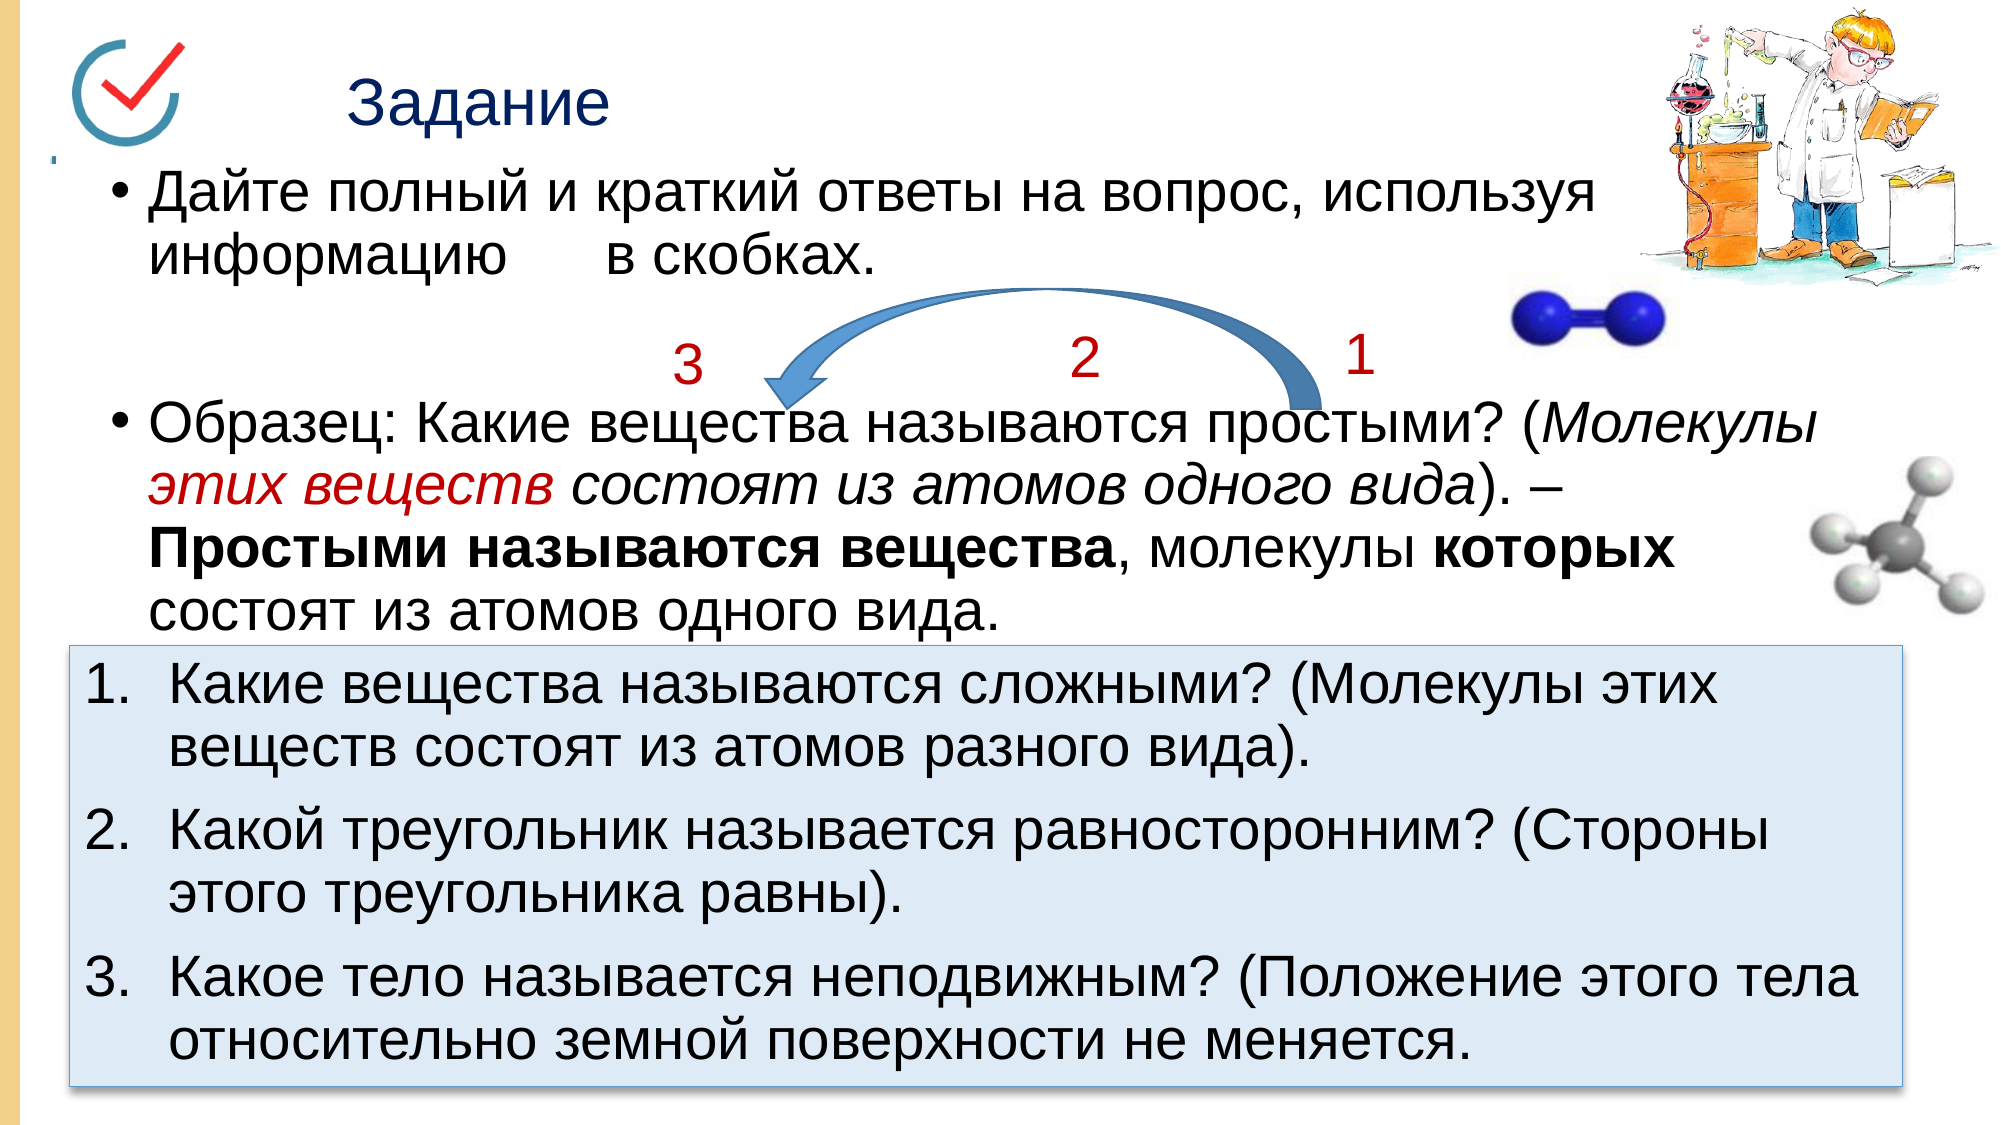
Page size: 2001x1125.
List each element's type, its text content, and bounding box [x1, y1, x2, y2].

text_box 1 [1329, 309, 1393, 394]
title Задание [331, 59, 1599, 148]
picture [1507, 0, 2000, 359]
list Дайте полный и краткий ответы на вопрос, используя информацию в скобках. Образец: Какие вещества называются простыми? (Молекулы этих веществ состоят из атомов одного вида). – Простыми называются вещества, молекулы которых состоят из атомов одного вида. [95, 154, 1866, 644]
picture [1799, 456, 2000, 630]
list Какие вещества называются сложными? (Молекулы этих веществ состоят из атомов разного вида). Какой треугольник называется равносторонним? (Стороны этого треугольника равны). Какое тело называется неподвижным? (Положение этого тела относительно земной поверхности не меняется. [69, 645, 1903, 1087]
text_box [763, 287, 1322, 411]
picture [39, 0, 219, 164]
text_box 3 [657, 318, 720, 404]
text_box 2 [1054, 311, 1118, 397]
